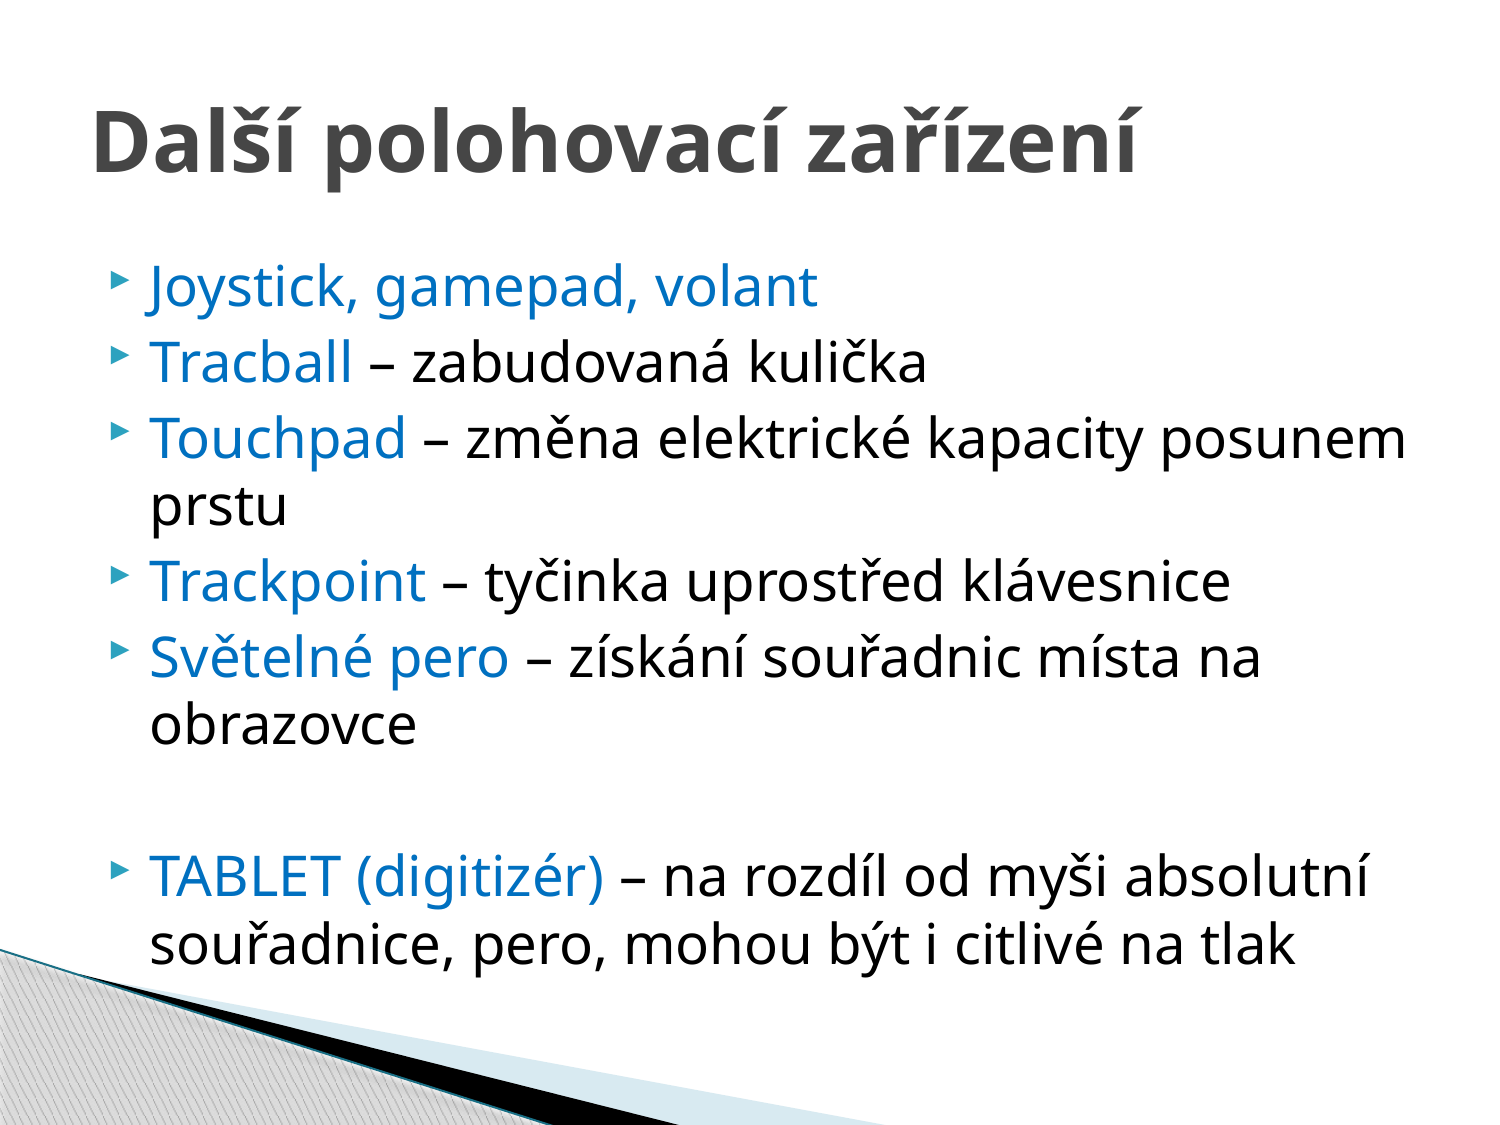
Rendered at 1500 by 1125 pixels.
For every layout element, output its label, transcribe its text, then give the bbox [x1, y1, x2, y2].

title Další polohovací zařízení [75, 45, 1425, 233]
list Joystick, gamepad, volant Tracball – zabudovaná kulička Touchpad – změna elektrické kapacity posunem prstu Trackpoint – tyčinka uprostřed klávesnice Světelné pero – získání souřadnic místa na obrazovce TABLET (digitizér) – na rozdíl od myši absolutní souřadnice, pero, mohou být i citlivé na tlak [75, 243, 1425, 986]
